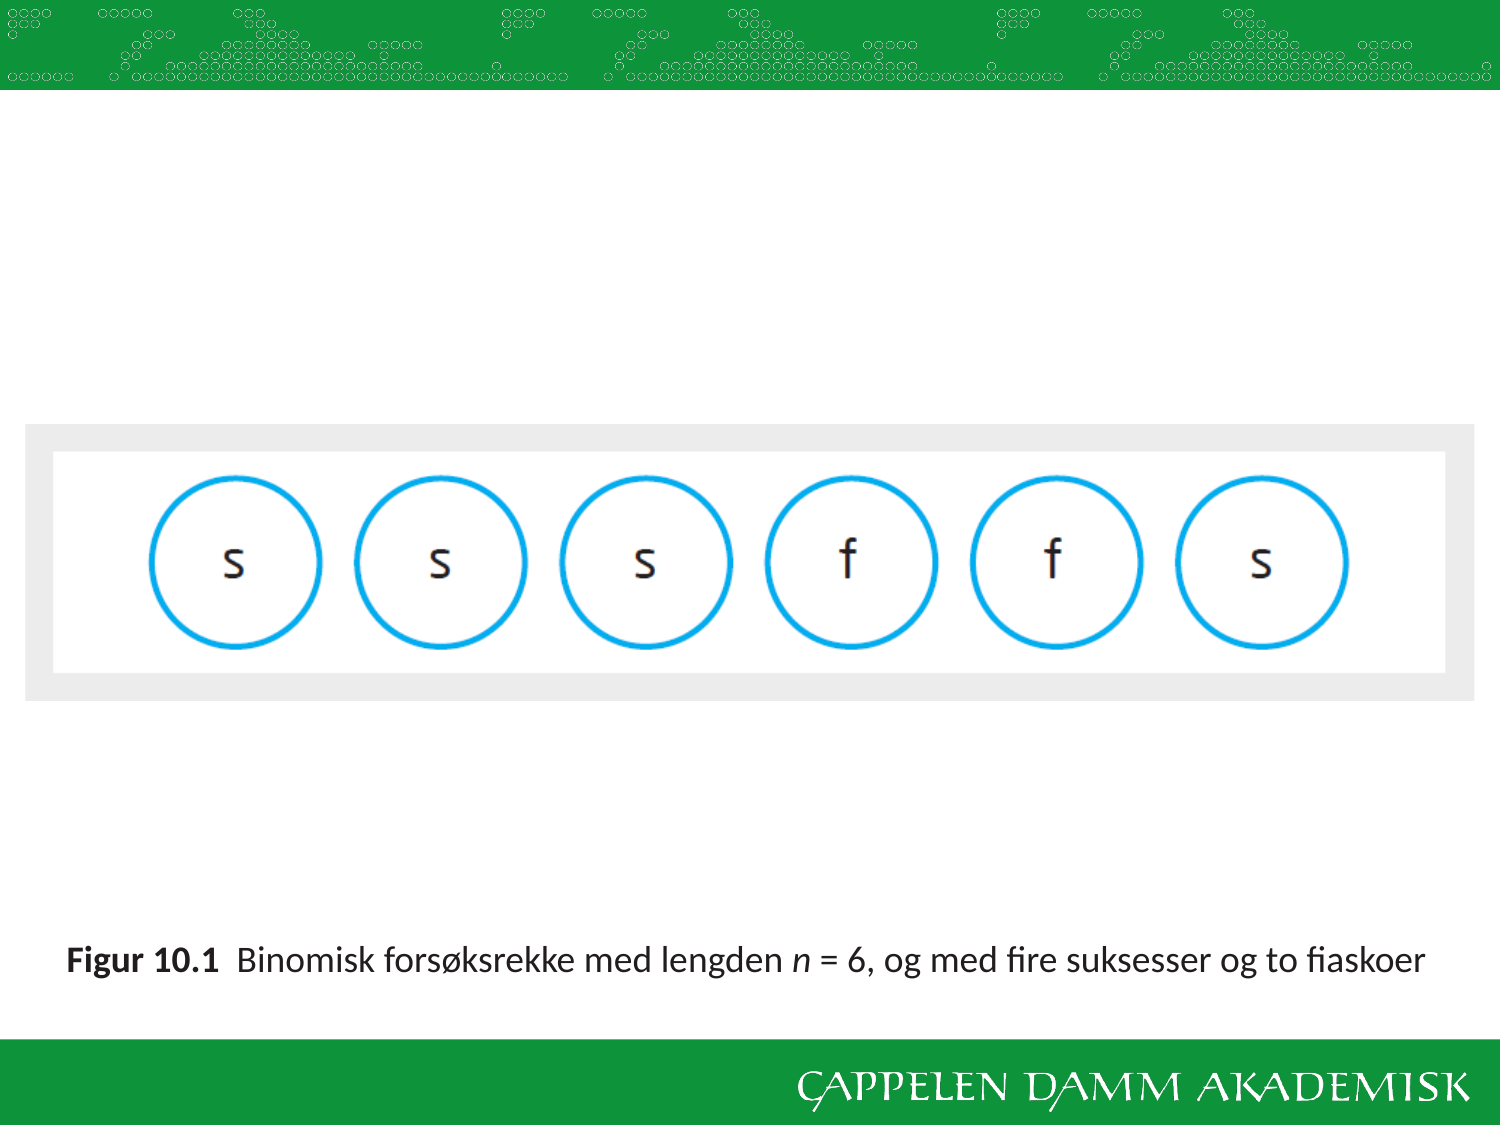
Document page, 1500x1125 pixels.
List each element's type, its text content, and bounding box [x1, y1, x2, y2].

picture [502, 9, 996, 81]
text_box Figur 10.1 Binomisk forsøksrekke med lengden n = 6, og med fire suksesser og to fiaskoer [51, 927, 1451, 987]
picture [797, 1070, 1471, 1113]
picture [25, 424, 1475, 701]
picture [8, 9, 501, 81]
picture [997, 9, 1491, 81]
